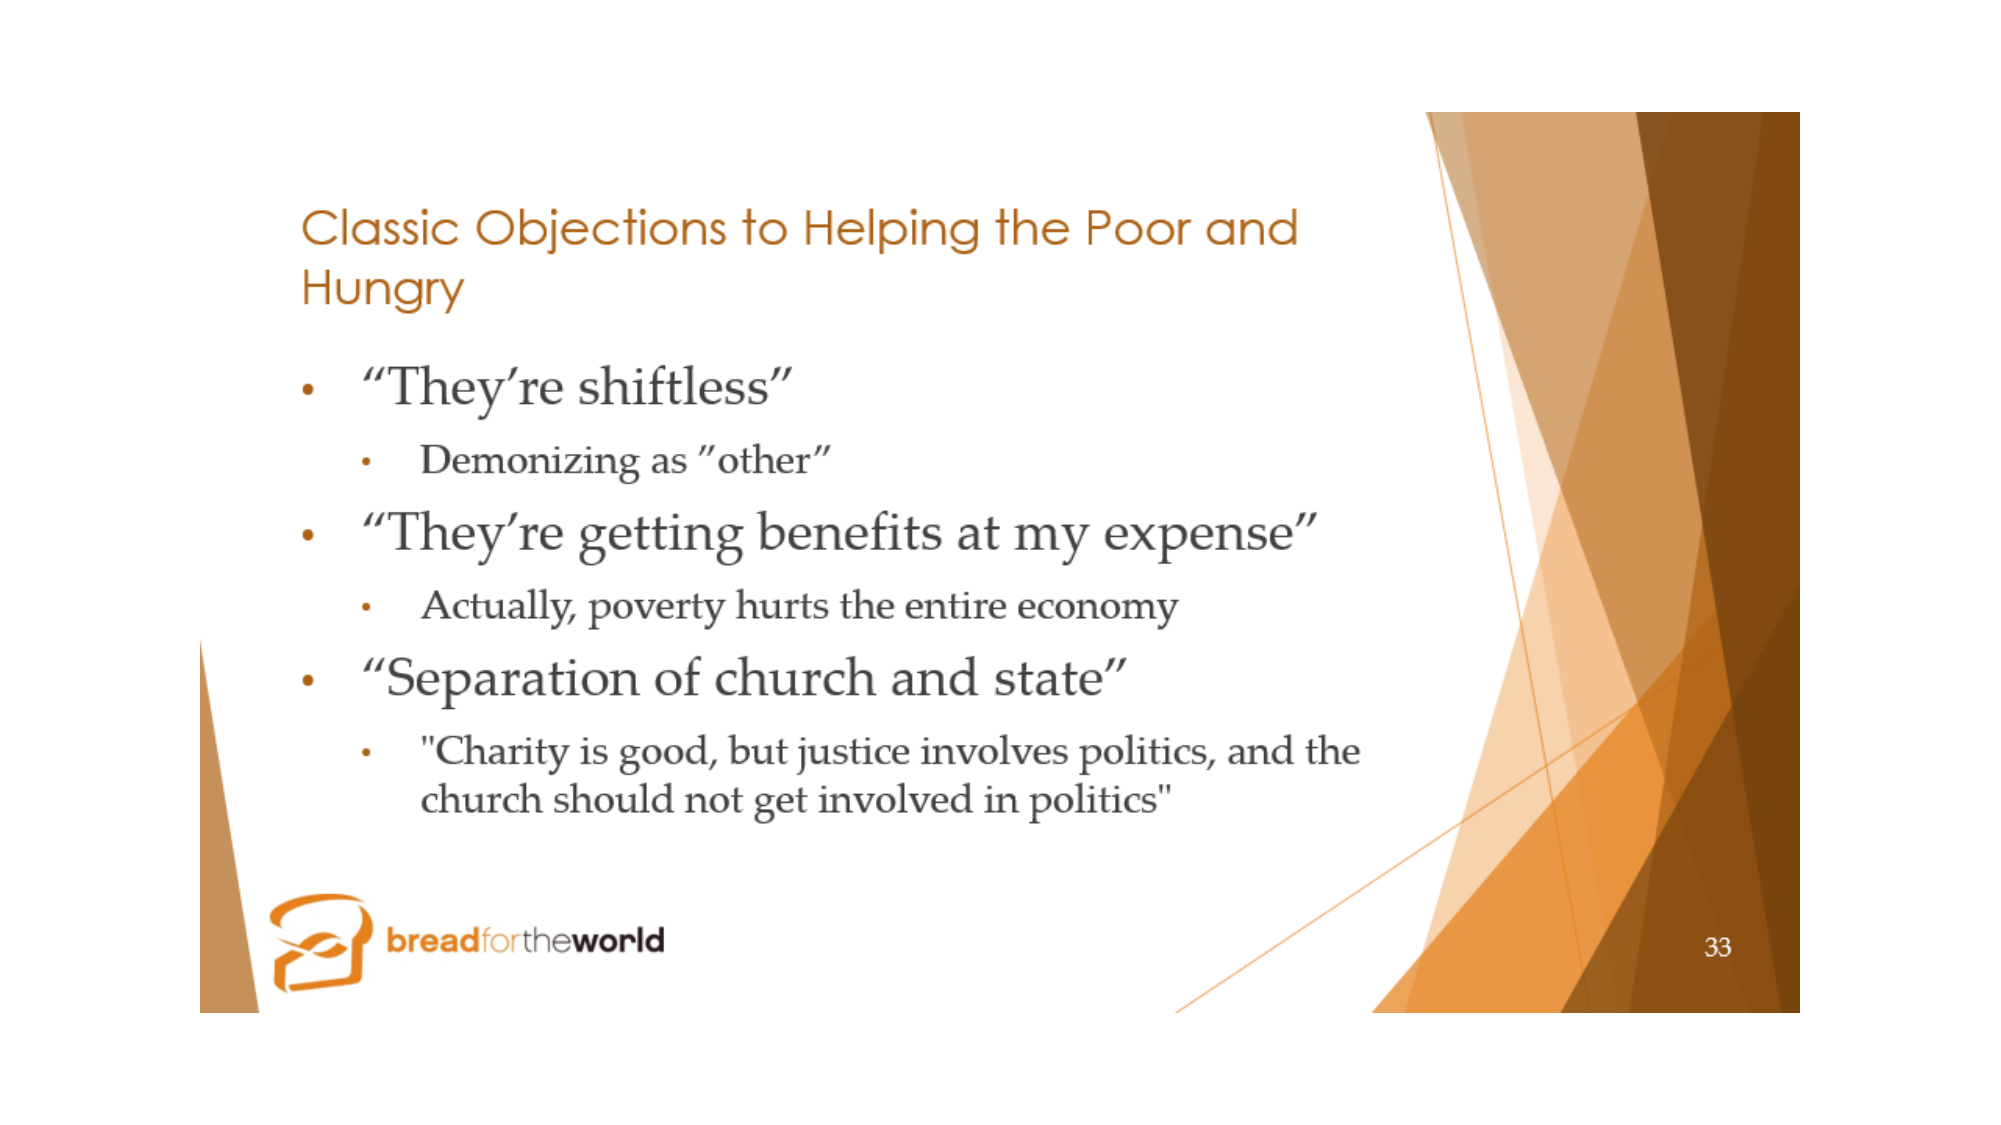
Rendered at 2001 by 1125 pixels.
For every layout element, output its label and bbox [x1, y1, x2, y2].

picture [199, 112, 1800, 1013]
